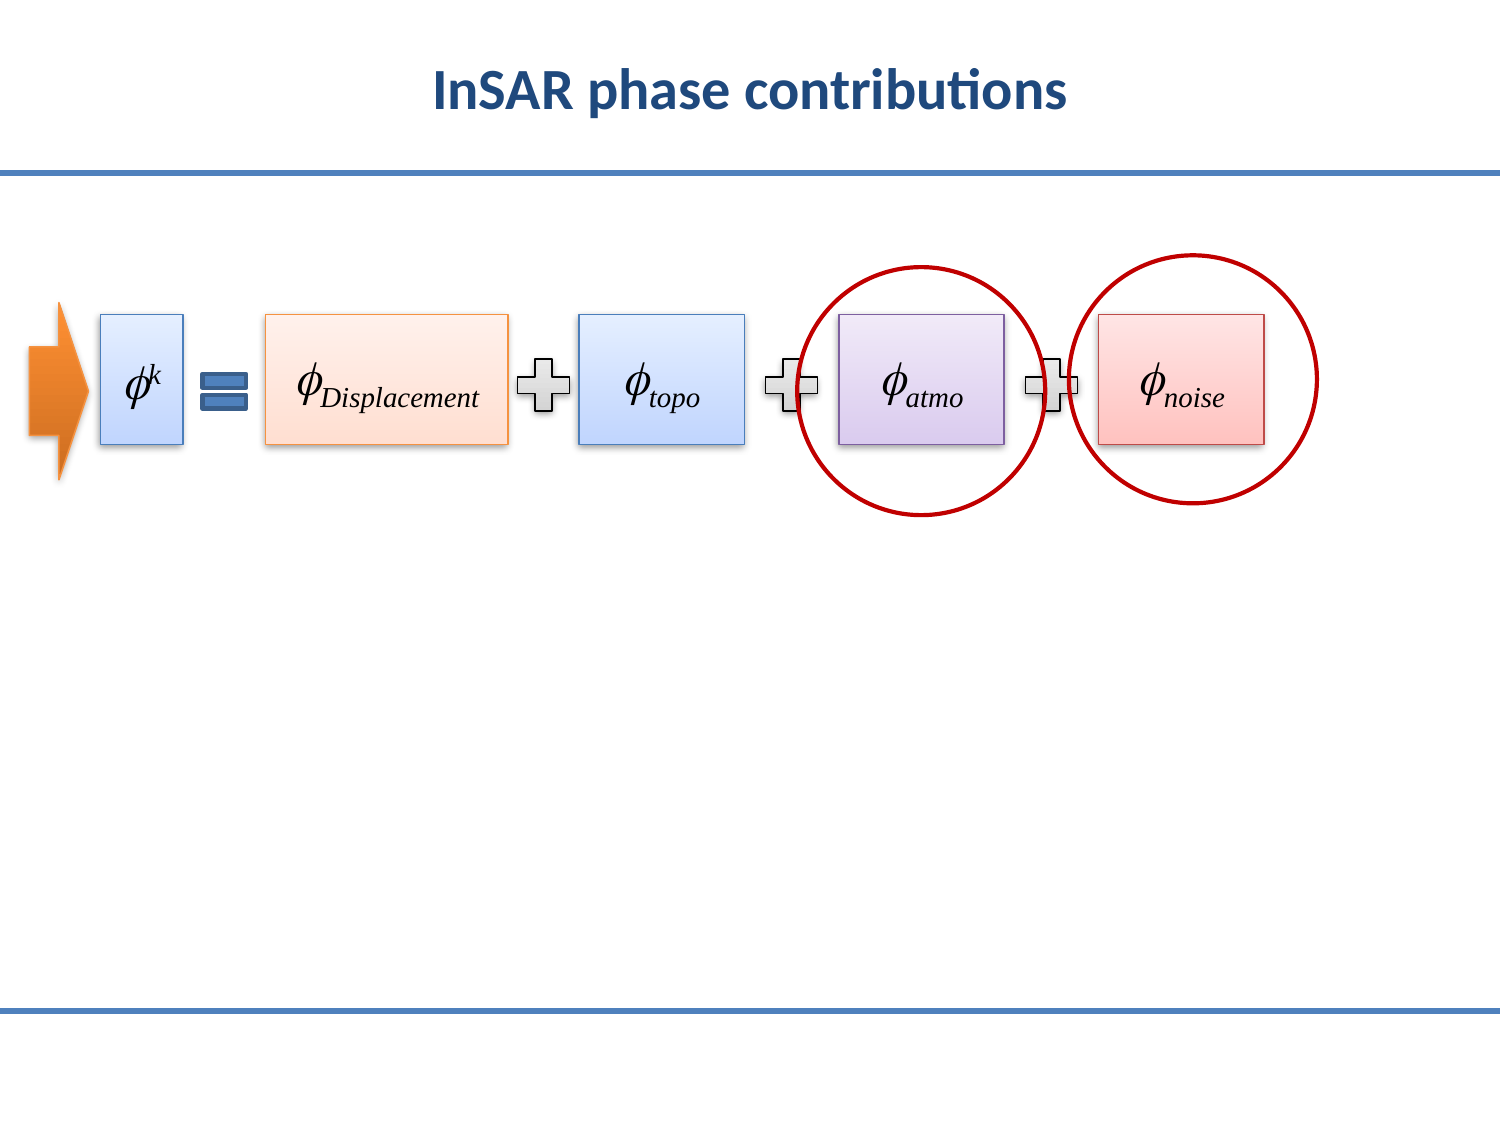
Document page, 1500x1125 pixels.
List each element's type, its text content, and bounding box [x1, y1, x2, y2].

text_box [765, 358, 799, 412]
text_box [200, 372, 248, 390]
text_box [795, 265, 1048, 518]
text_box [1066, 253, 1320, 506]
text_box topo [578, 314, 745, 445]
text_box k [100, 314, 184, 445]
text_box [1044, 358, 1067, 412]
text_box Displacement [265, 314, 509, 445]
text_box [517, 358, 570, 412]
text_box InSAR phase contributions [0, 11, 1500, 161]
text_box [28, 301, 90, 481]
text_box [200, 393, 248, 411]
